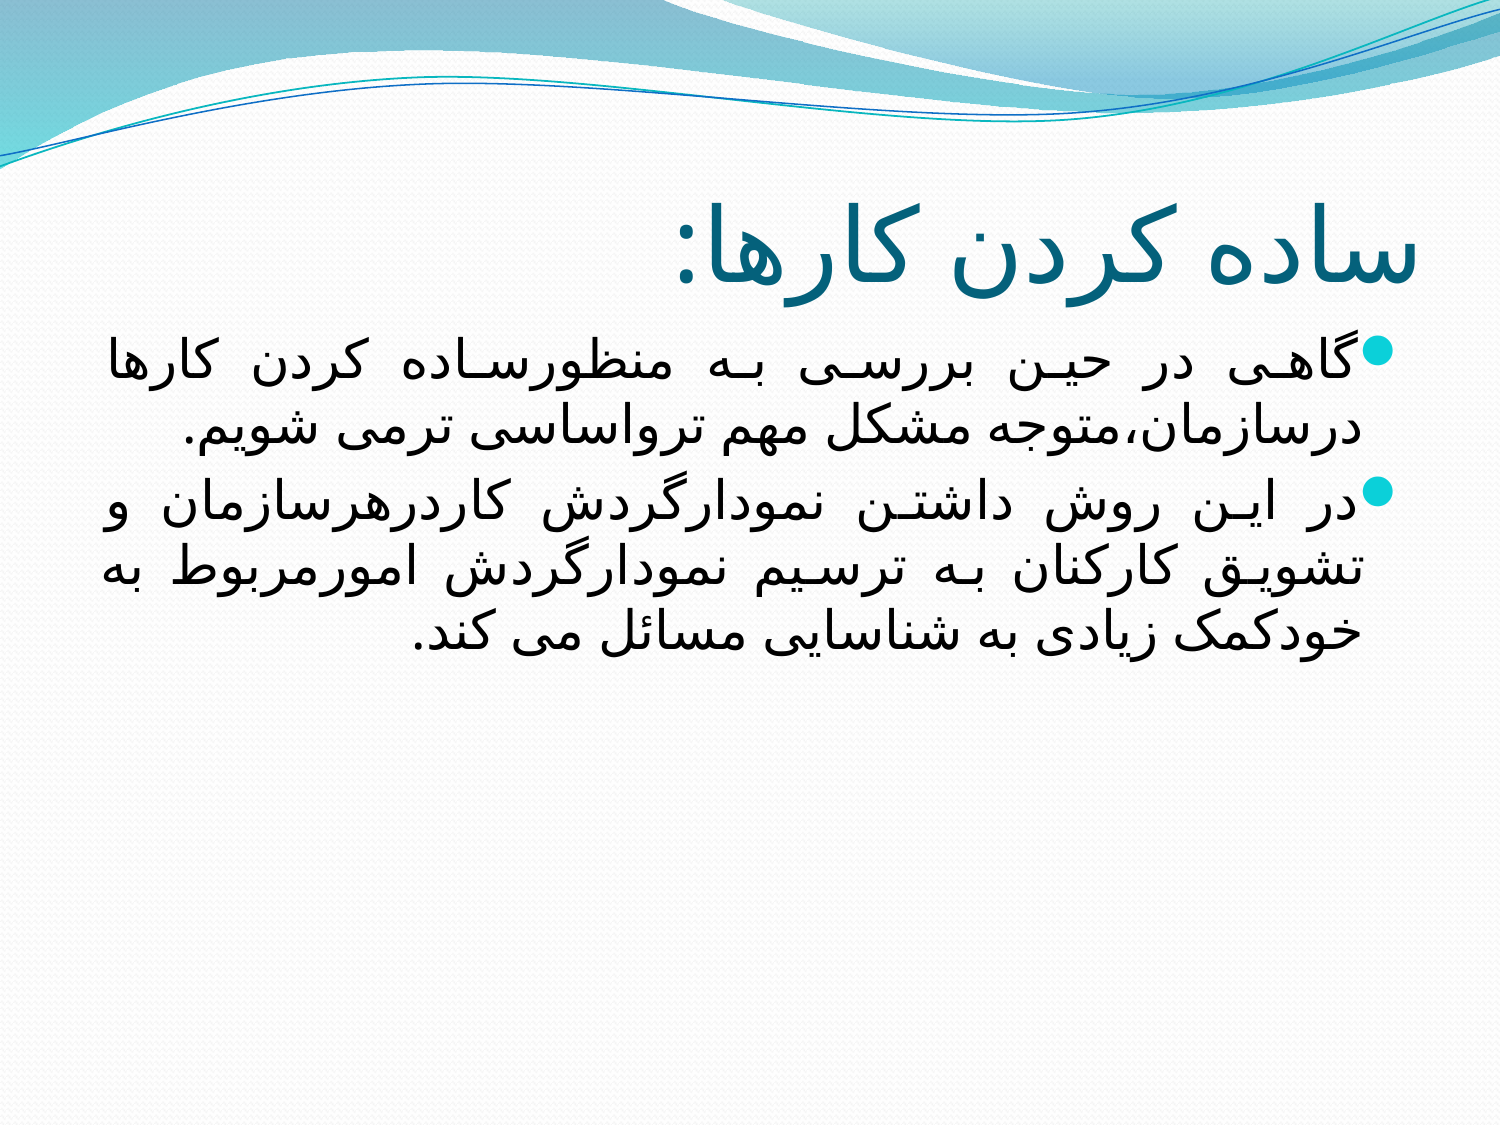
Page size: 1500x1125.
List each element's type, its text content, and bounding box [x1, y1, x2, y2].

title ساده کردن کارها: [75, 115, 1425, 303]
list گاهی در حین بررسی به منظورساده کردن کارها درسازمان،متوجه مشکل مهم ترواساسی ترمی شویم. در این روش داشتن نمودارگردش کاردرهرسازمان و تشویق کارکنان به ترسیم نمودارگردش امورمربوط به خودکمک زیادی به شناسایی مسائل می کند. [75, 317, 1425, 1038]
